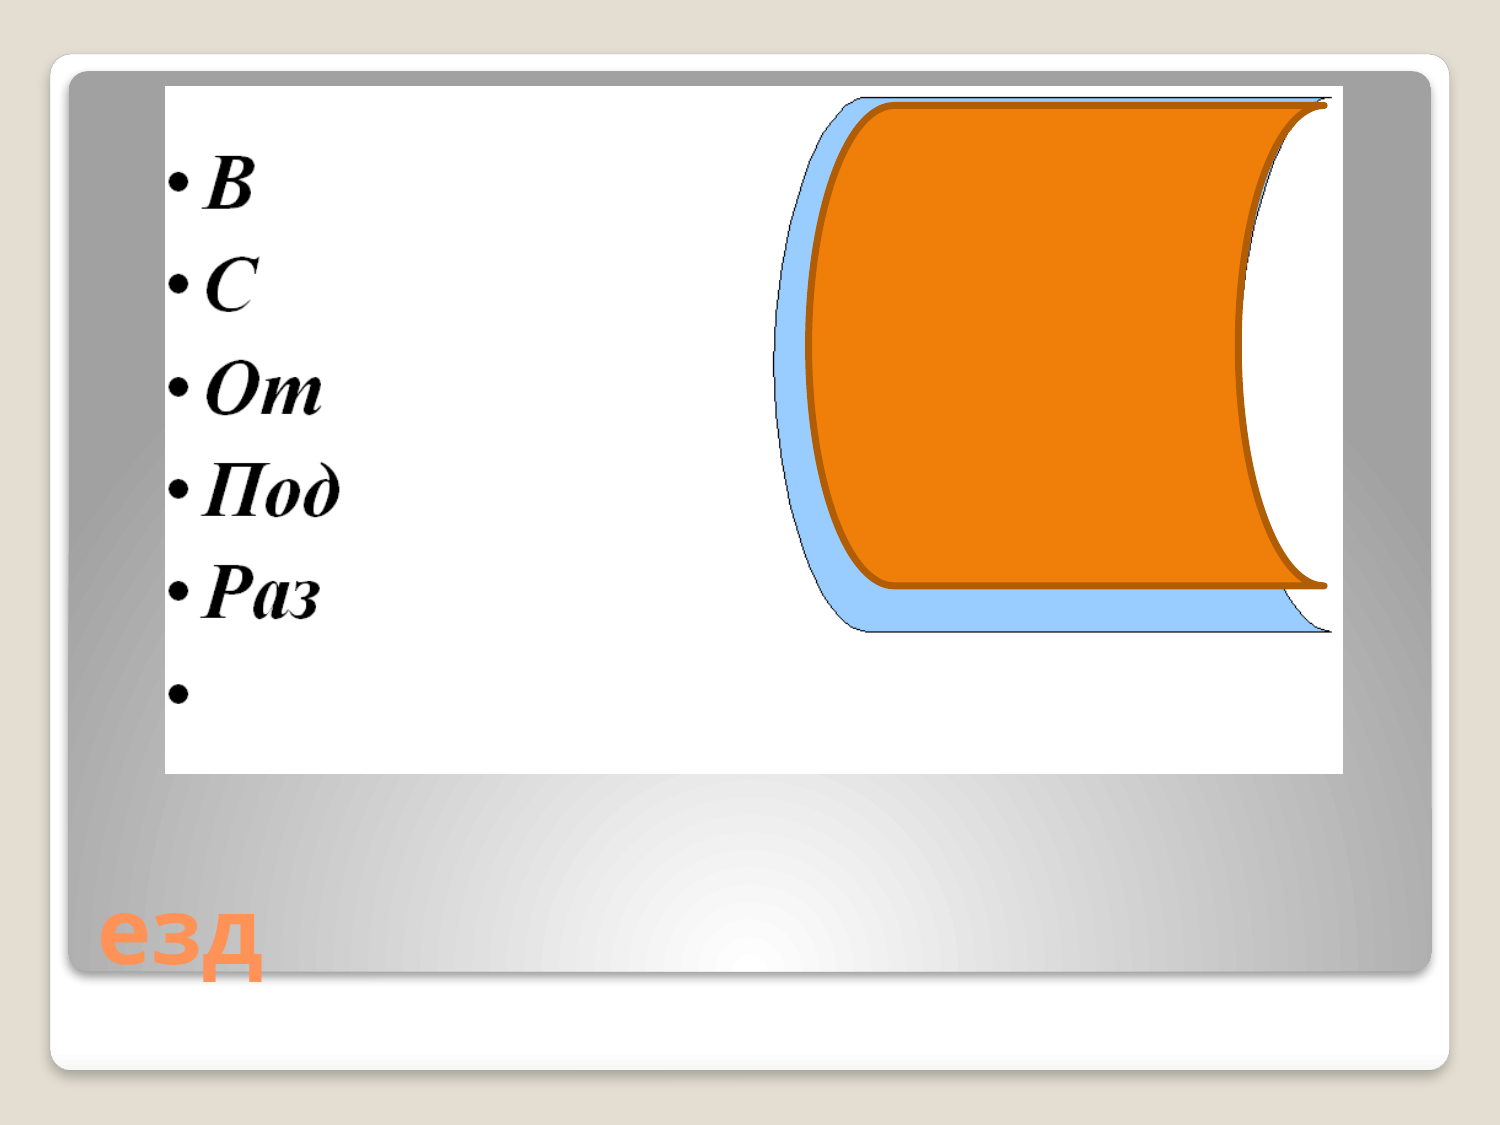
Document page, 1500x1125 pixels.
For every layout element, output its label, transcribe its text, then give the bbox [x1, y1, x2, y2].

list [165, 86, 1343, 775]
title езд [82, 817, 1425, 990]
